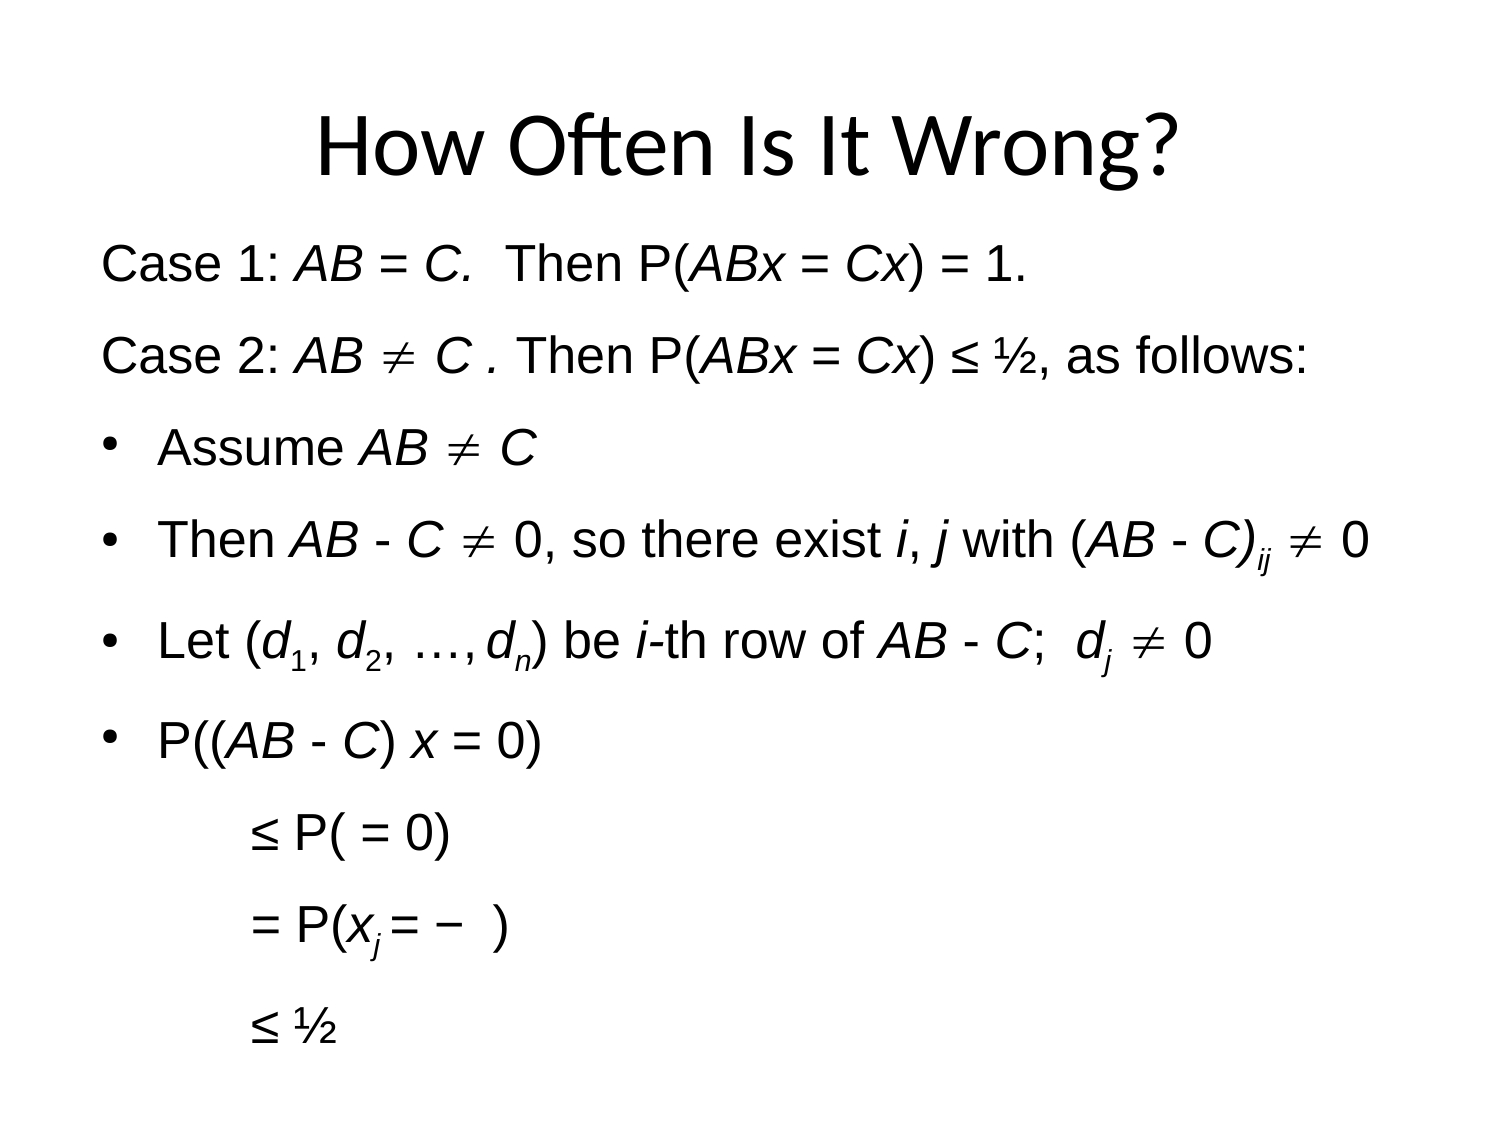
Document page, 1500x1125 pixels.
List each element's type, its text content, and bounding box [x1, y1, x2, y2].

title How Often Is It Wrong? [75, 45, 1425, 233]
